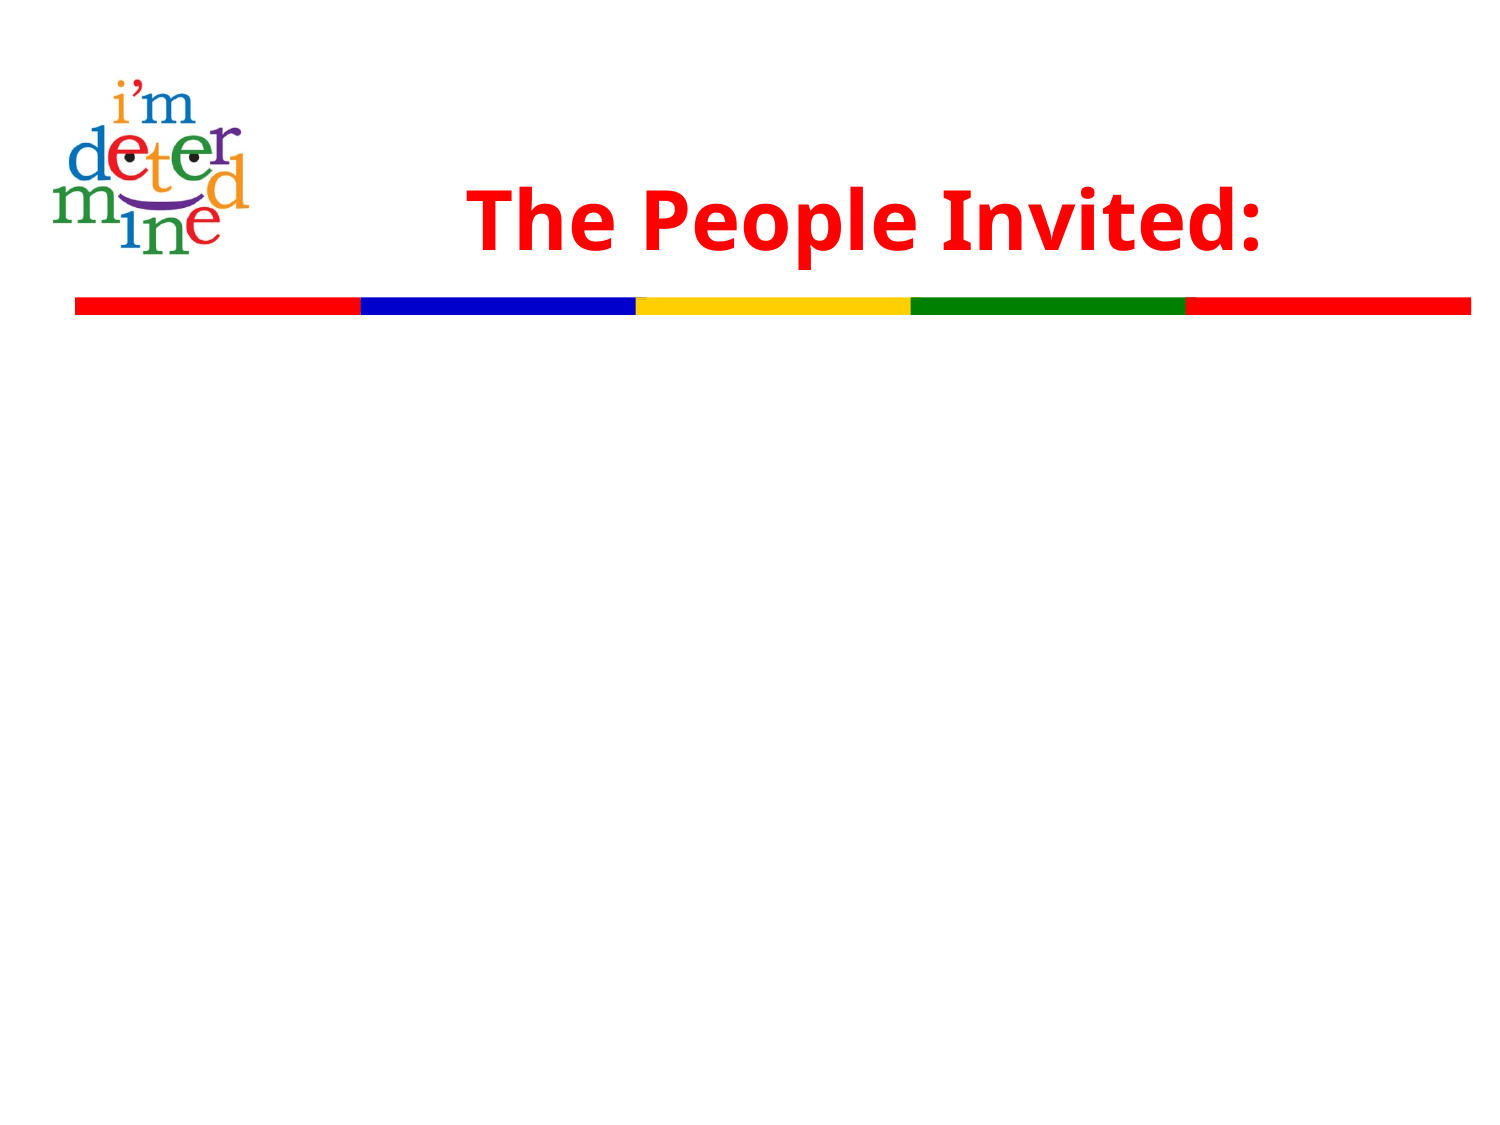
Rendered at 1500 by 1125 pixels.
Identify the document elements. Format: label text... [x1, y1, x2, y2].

title The People Invited: [262, 34, 1468, 276]
picture [37, 62, 262, 272]
